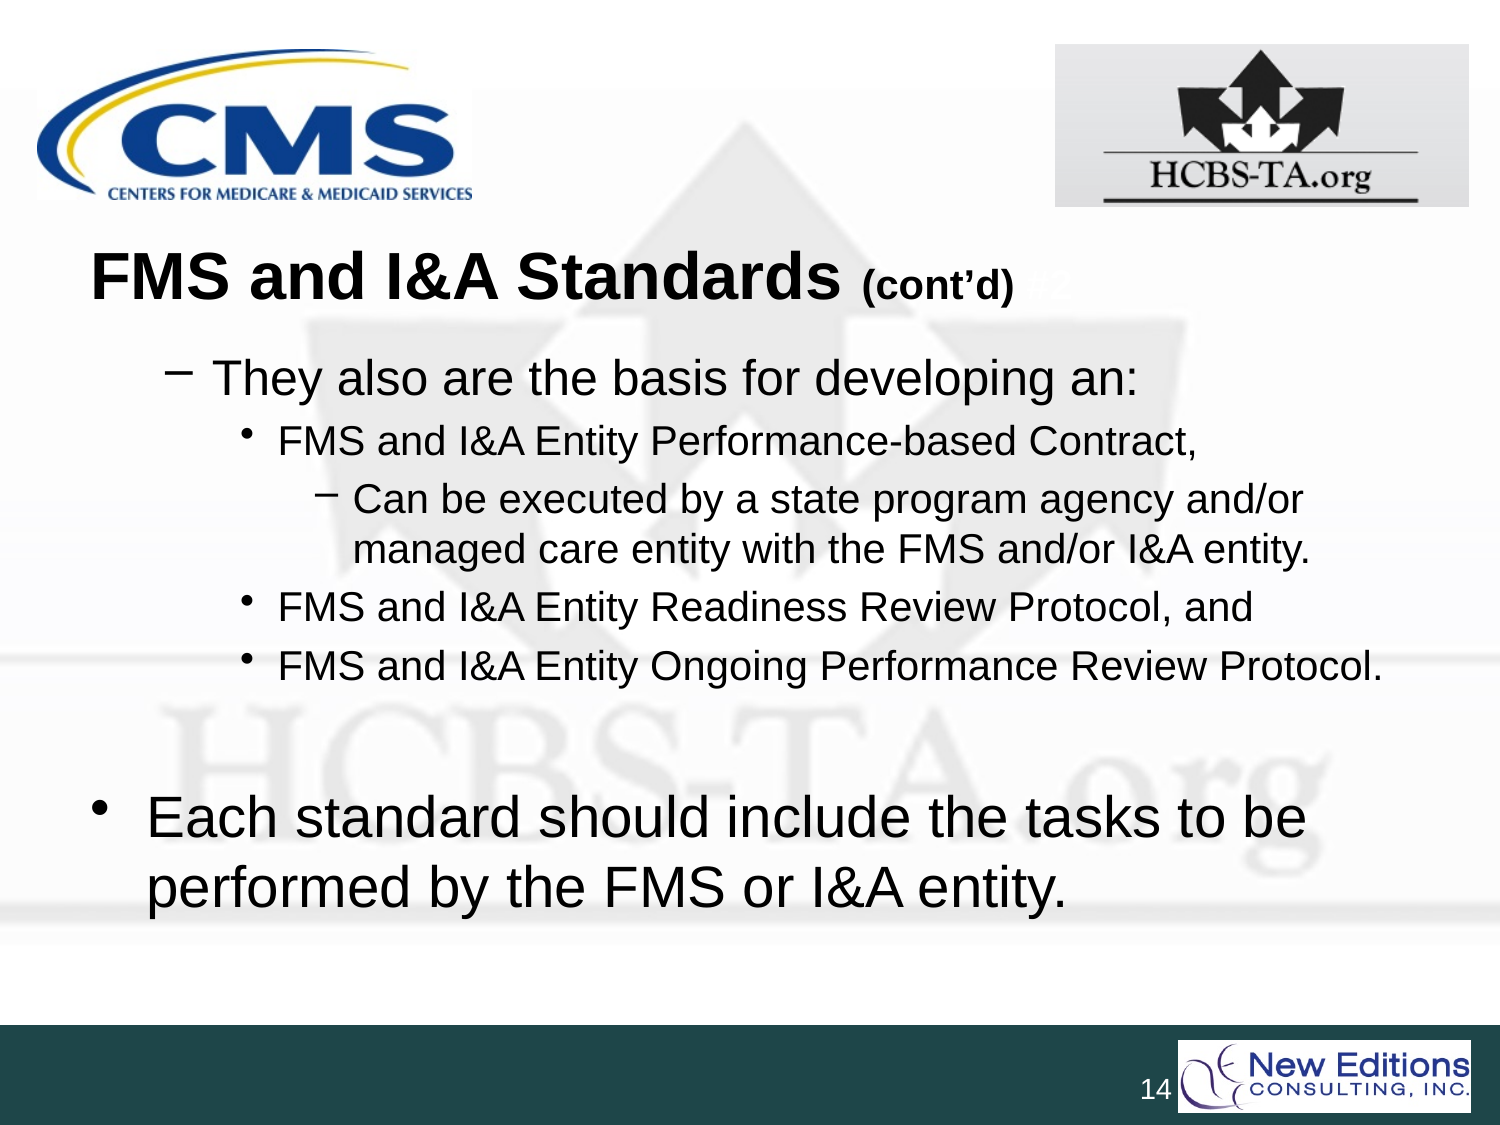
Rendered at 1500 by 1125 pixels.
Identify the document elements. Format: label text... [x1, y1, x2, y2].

text_box 14 [1125, 1062, 1475, 1125]
list They also are the basis for developing an: FMS and I&A Entity Performance-based Contract, Can be executed by a state program agency and/or managed care entity with the FMS and/or I&A entity. FMS and I&A Entity Readiness Review Protocol, and FMS and I&A Entity Ongoing Performance Review Protocol. Each standard should include the tasks to be performed by the FMS or I&A entity. [75, 337, 1475, 1005]
title FMS and I&A Standards (cont’d) #2 [75, 224, 1425, 337]
picture [0, 0, 1500, 1025]
picture [1178, 1040, 1471, 1062]
